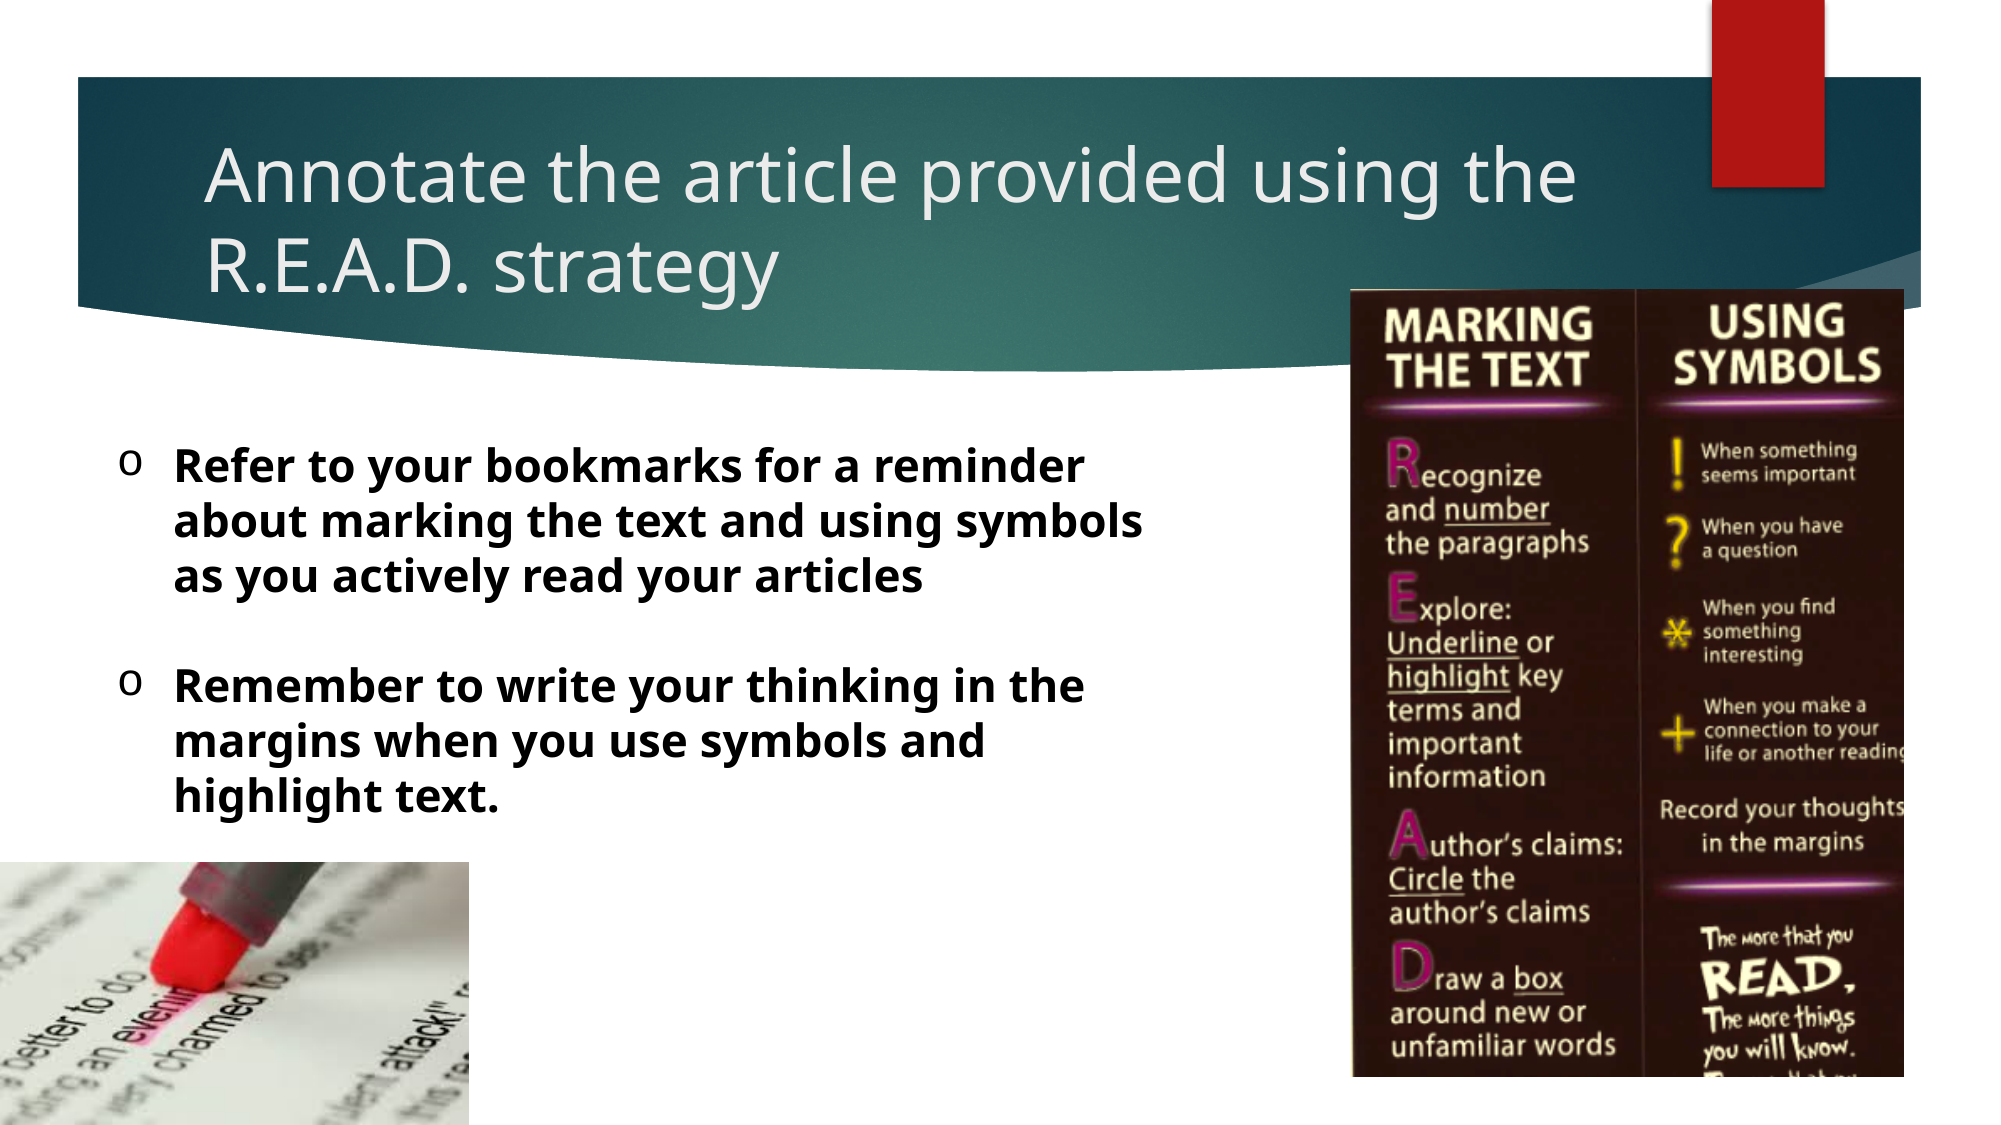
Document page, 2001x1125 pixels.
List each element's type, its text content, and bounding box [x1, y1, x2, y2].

picture [1350, 289, 1905, 1078]
picture [0, 862, 469, 1125]
title Annotate the article provided using the R.E.A.D. strategy [189, 159, 1638, 276]
text_box Refer to your bookmarks for a reminder about marking the text and using symbols as you actively read your articles Remember to write your thinking in the margins when you use symbols and highlight text. [102, 428, 1190, 829]
